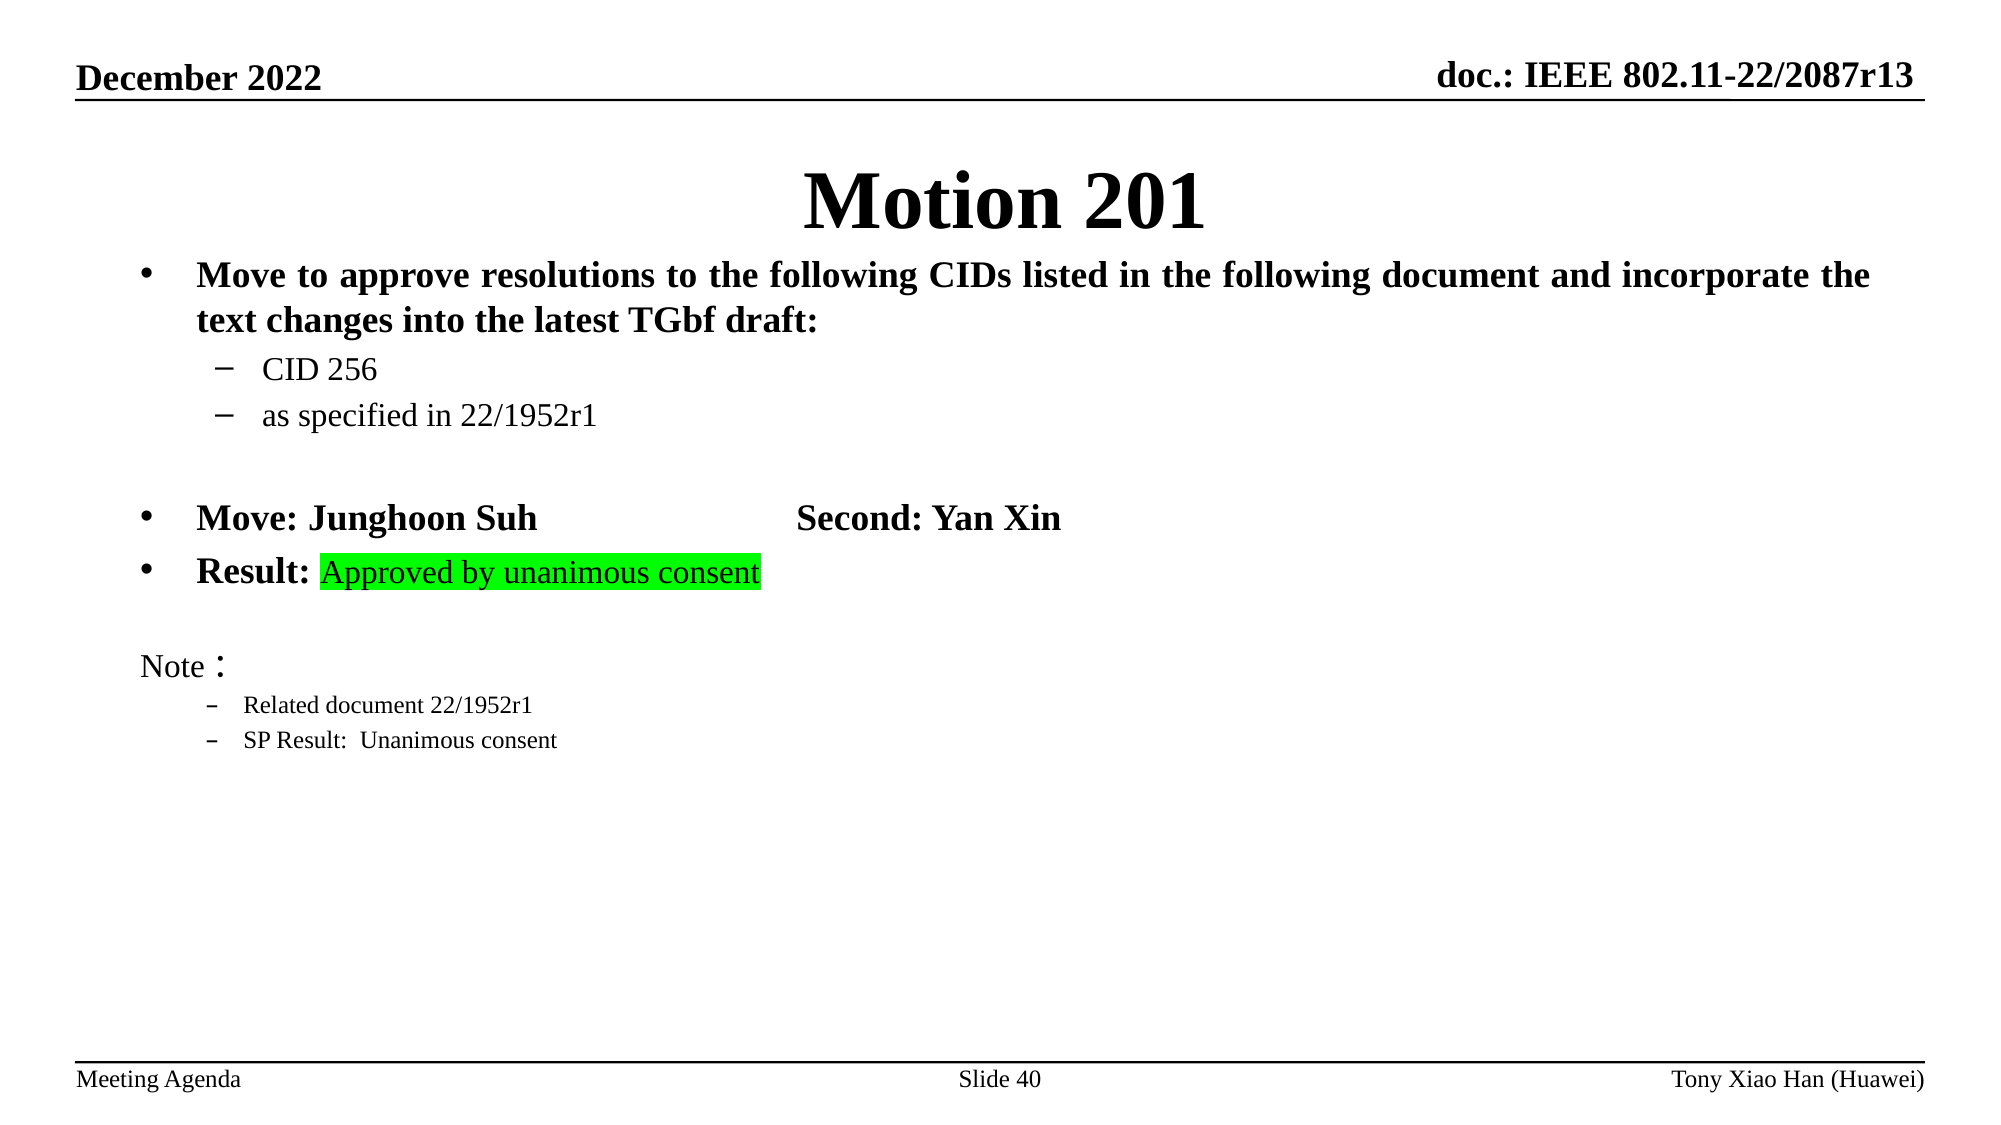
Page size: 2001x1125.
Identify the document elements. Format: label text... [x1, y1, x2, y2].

text_box Motion 201 [368, 137, 1644, 212]
text_box Move to approve resolutions to the following CIDs listed in the following document and incorporate the text changes into the latest TGbf draft: CID 256 as specified in 22/1952r1 Move: Junghoon Suh Second: Yan Xin Result: Approved by unanimous consent Note： Related document 22/1952r1 SP Result: Unanimous consent [125, 212, 1888, 900]
